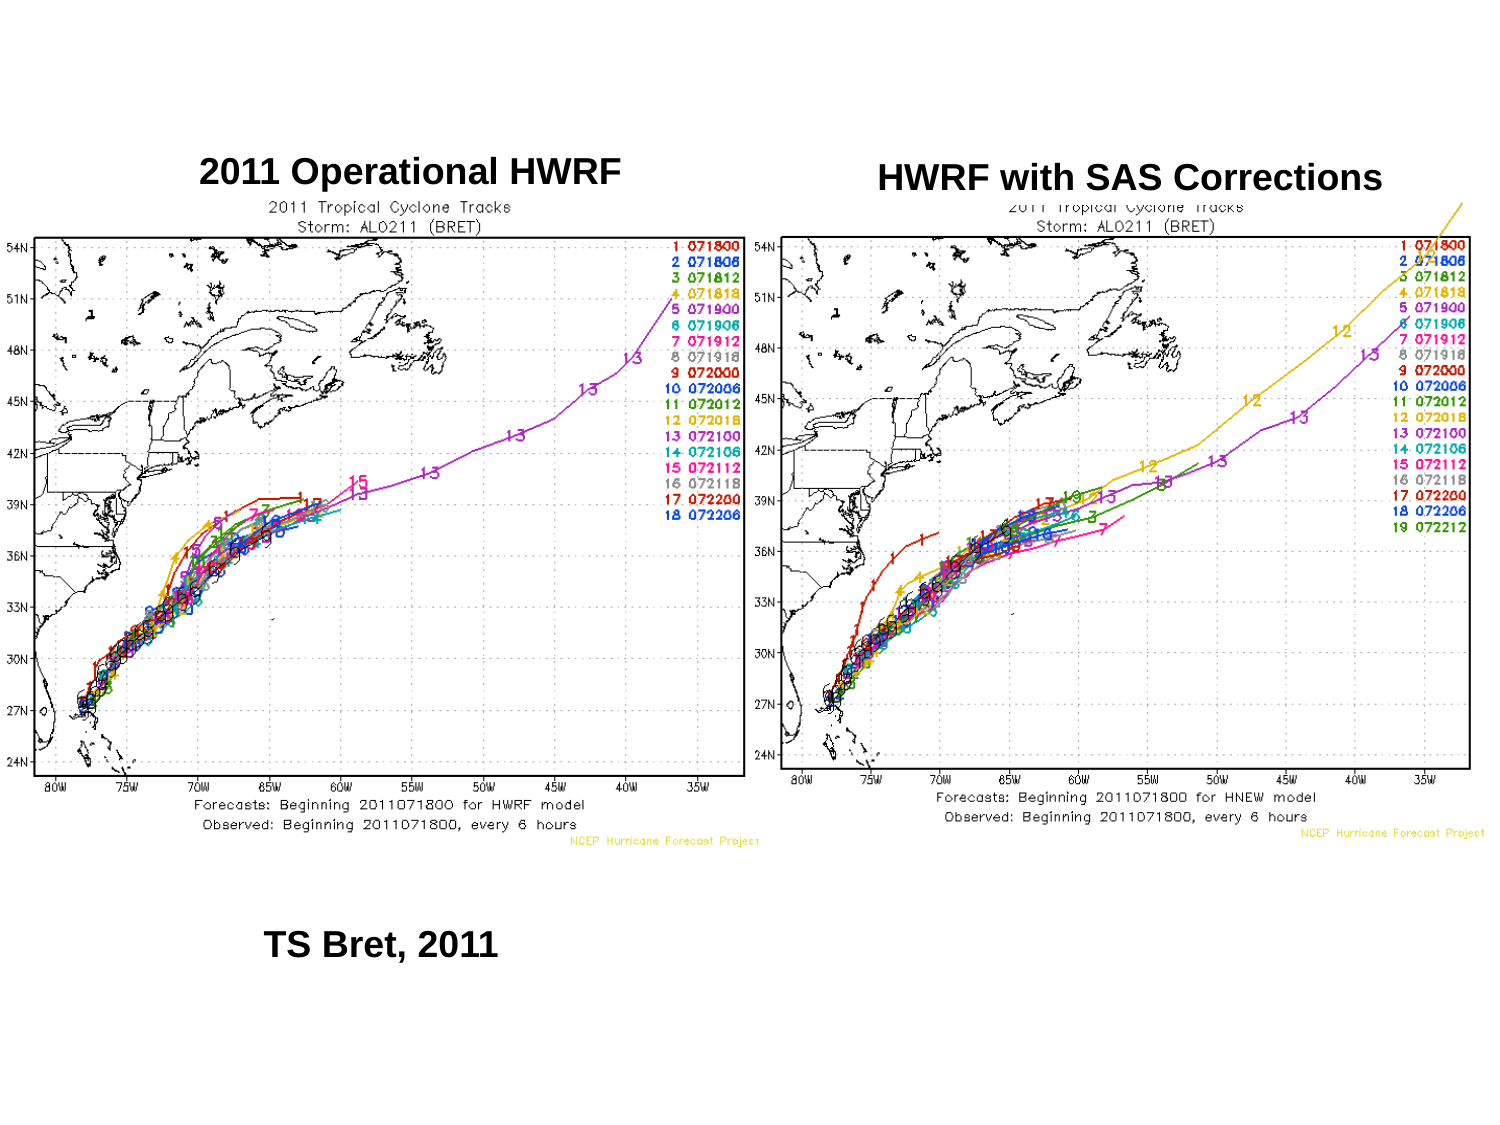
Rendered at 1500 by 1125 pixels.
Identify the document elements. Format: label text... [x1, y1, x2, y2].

text_box HWRF with SAS Corrections [862, 145, 1407, 173]
text_box 2011 Operational HWRF [184, 139, 697, 173]
text_box TS Bret, 2011 [162, 912, 600, 973]
picture [0, 174, 1488, 848]
